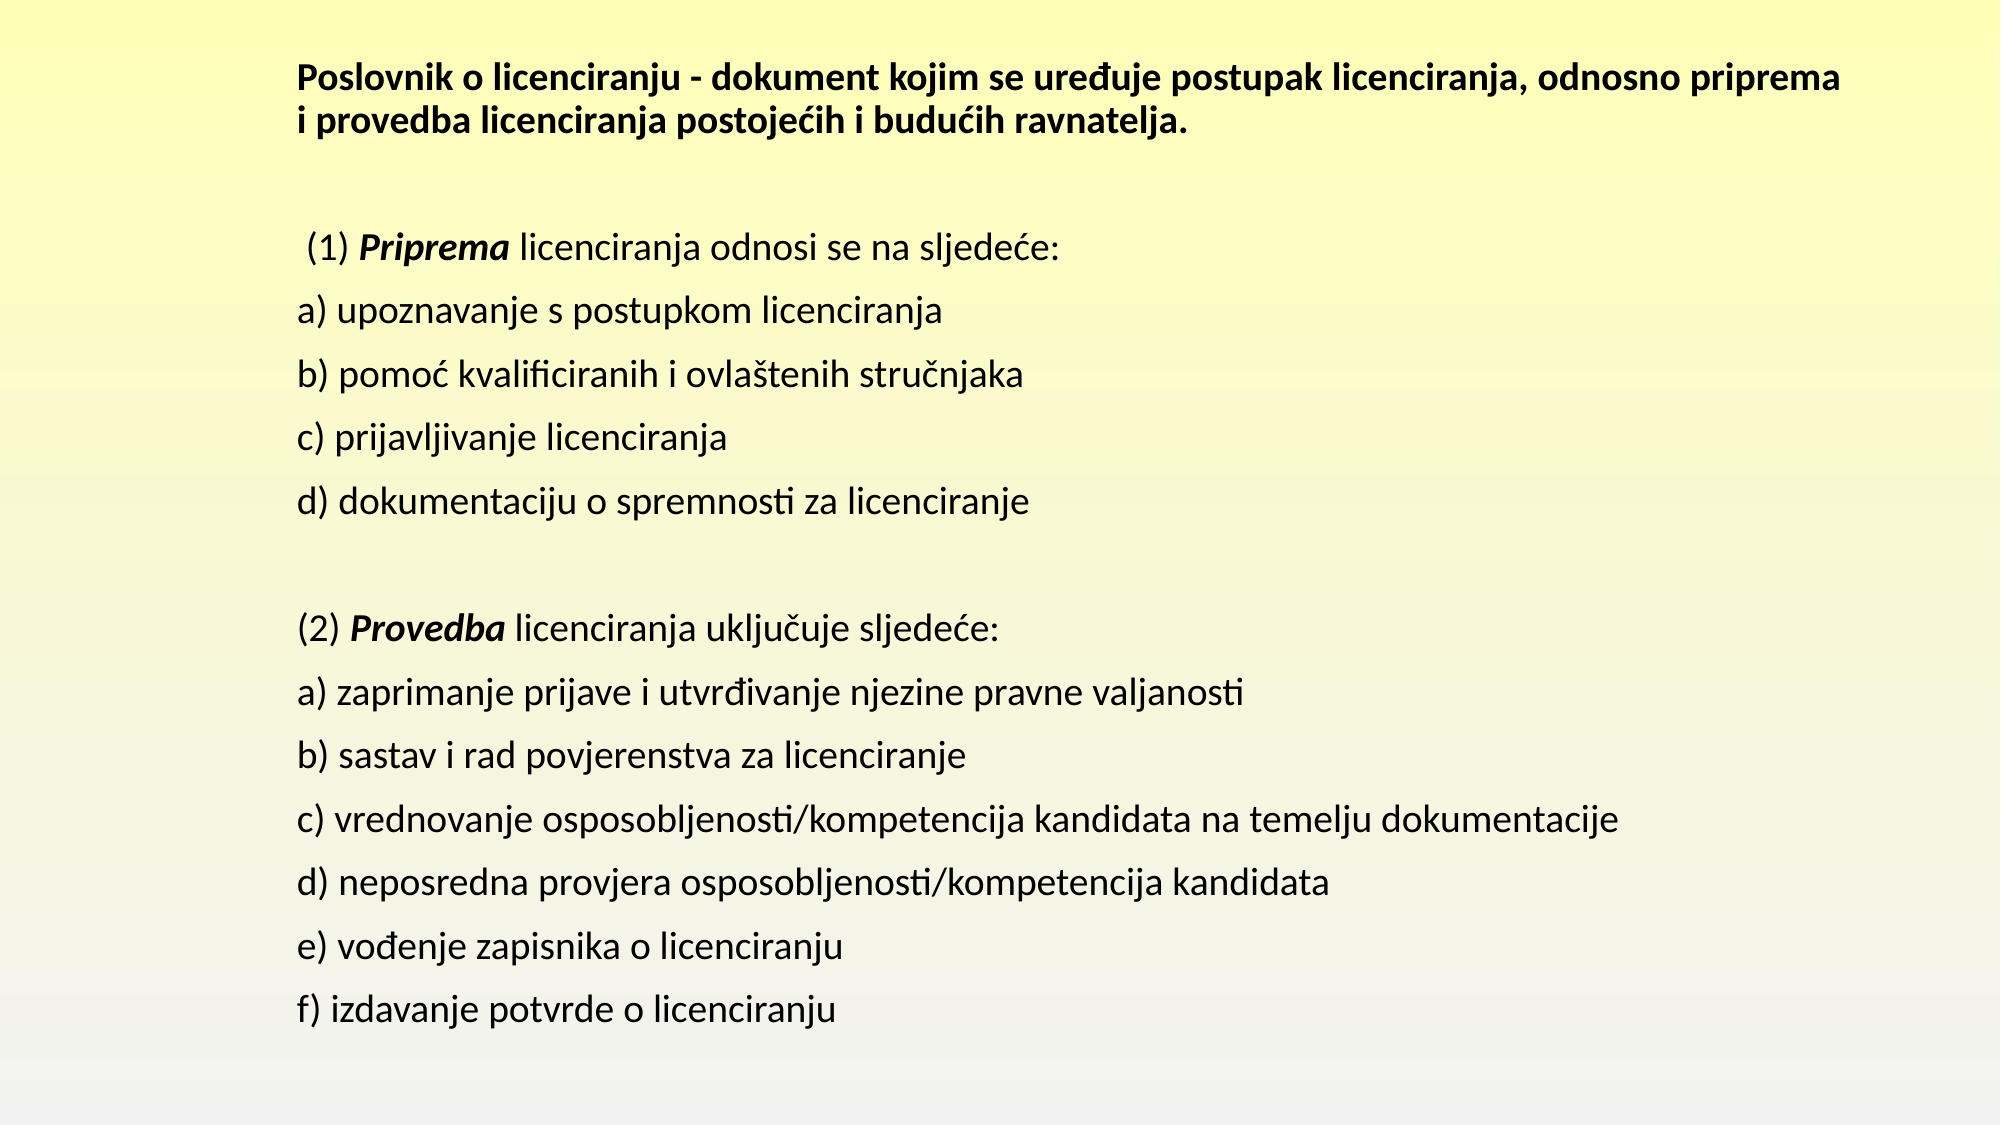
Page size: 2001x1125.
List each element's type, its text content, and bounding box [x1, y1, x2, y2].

list Poslovnik o licenciranju - dokument kojim se uređuje postupak licenciranja, odnosno priprema i provedba licenciranja postojećih i budućih ravnatelja. (1) Priprema licenciranja odnosi se na sljedeće: a) upoznavanje s postupkom licenciranja b) pomoć kvalificiranih i ovlaštenih stručnjaka c) prijavljivanje licenciranja d) dokumentaciju o spremnosti za licenciranje (2) Provedba licenciranja uključuje sljedeće: a) zaprimanje prijave i utvrđivanje njezine pravne valjanosti b) sastav i rad povjerenstva za licenciranje c) vrednovanje osposobljenosti/kompetencija kandidata na temelju dokumentacije d) neposredna provjera osposobljenosti/kompetencija kandidata e) vođenje zapisnika o licenciranju f) izdavanje potvrde o licenciranju [281, 48, 1863, 1074]
